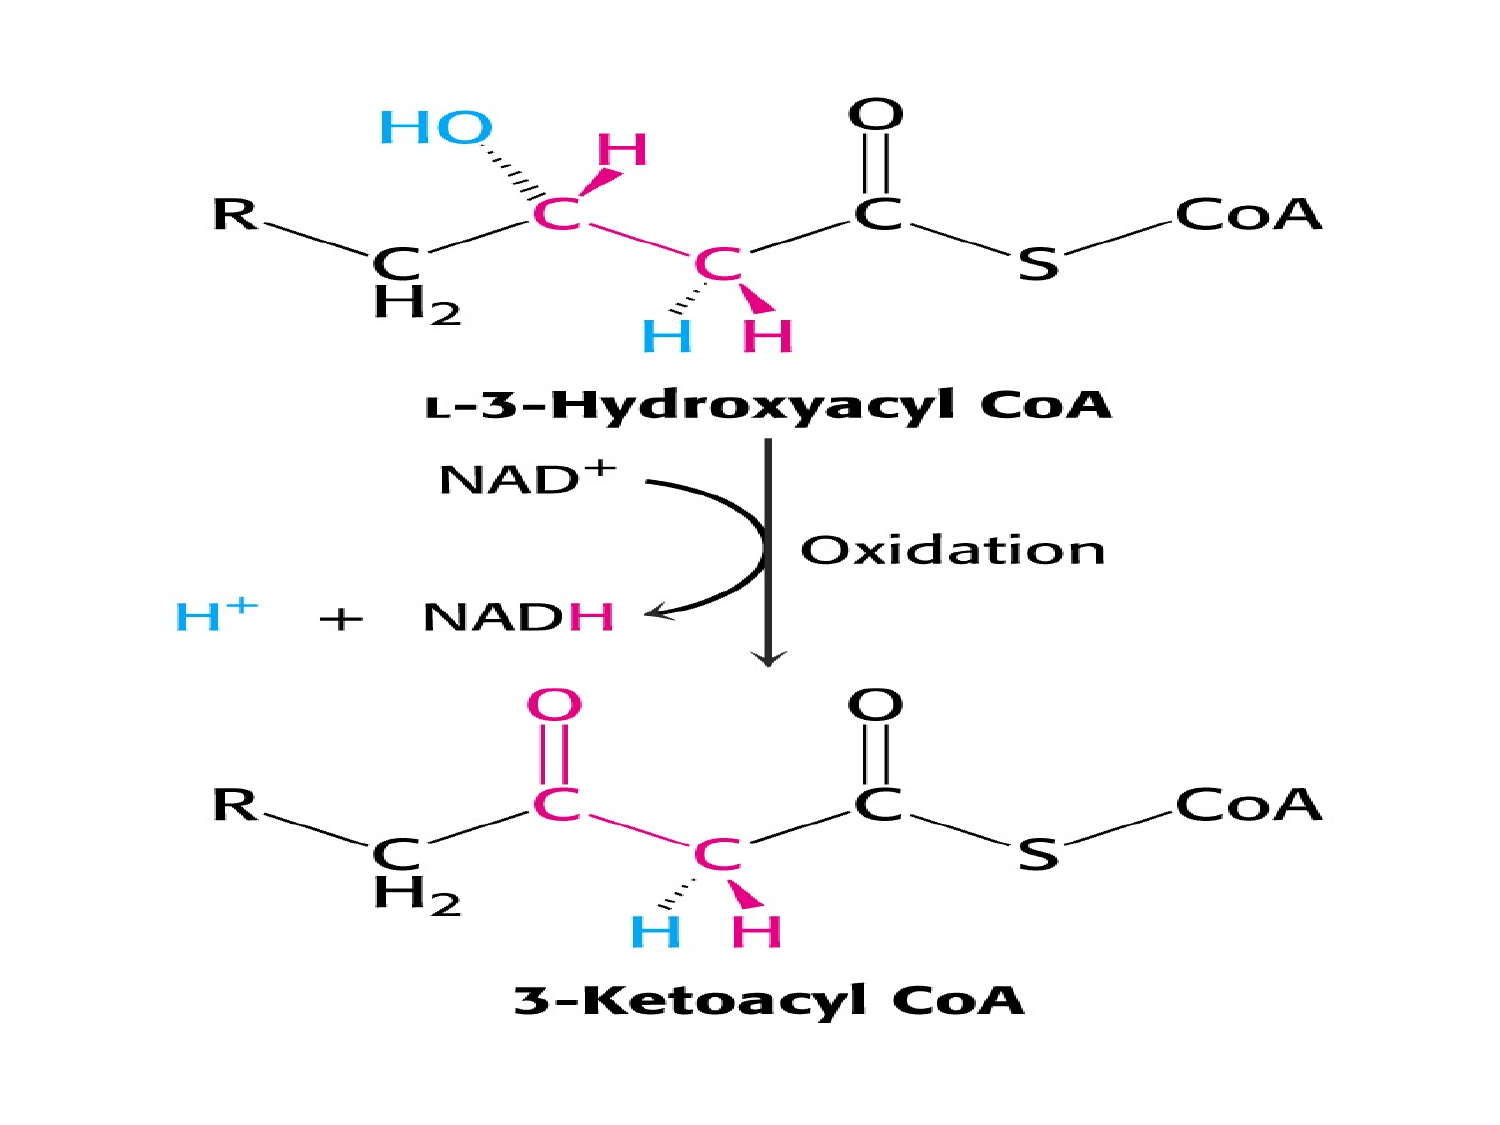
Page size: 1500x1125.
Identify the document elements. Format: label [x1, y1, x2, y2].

picture [162, 87, 1338, 1038]
